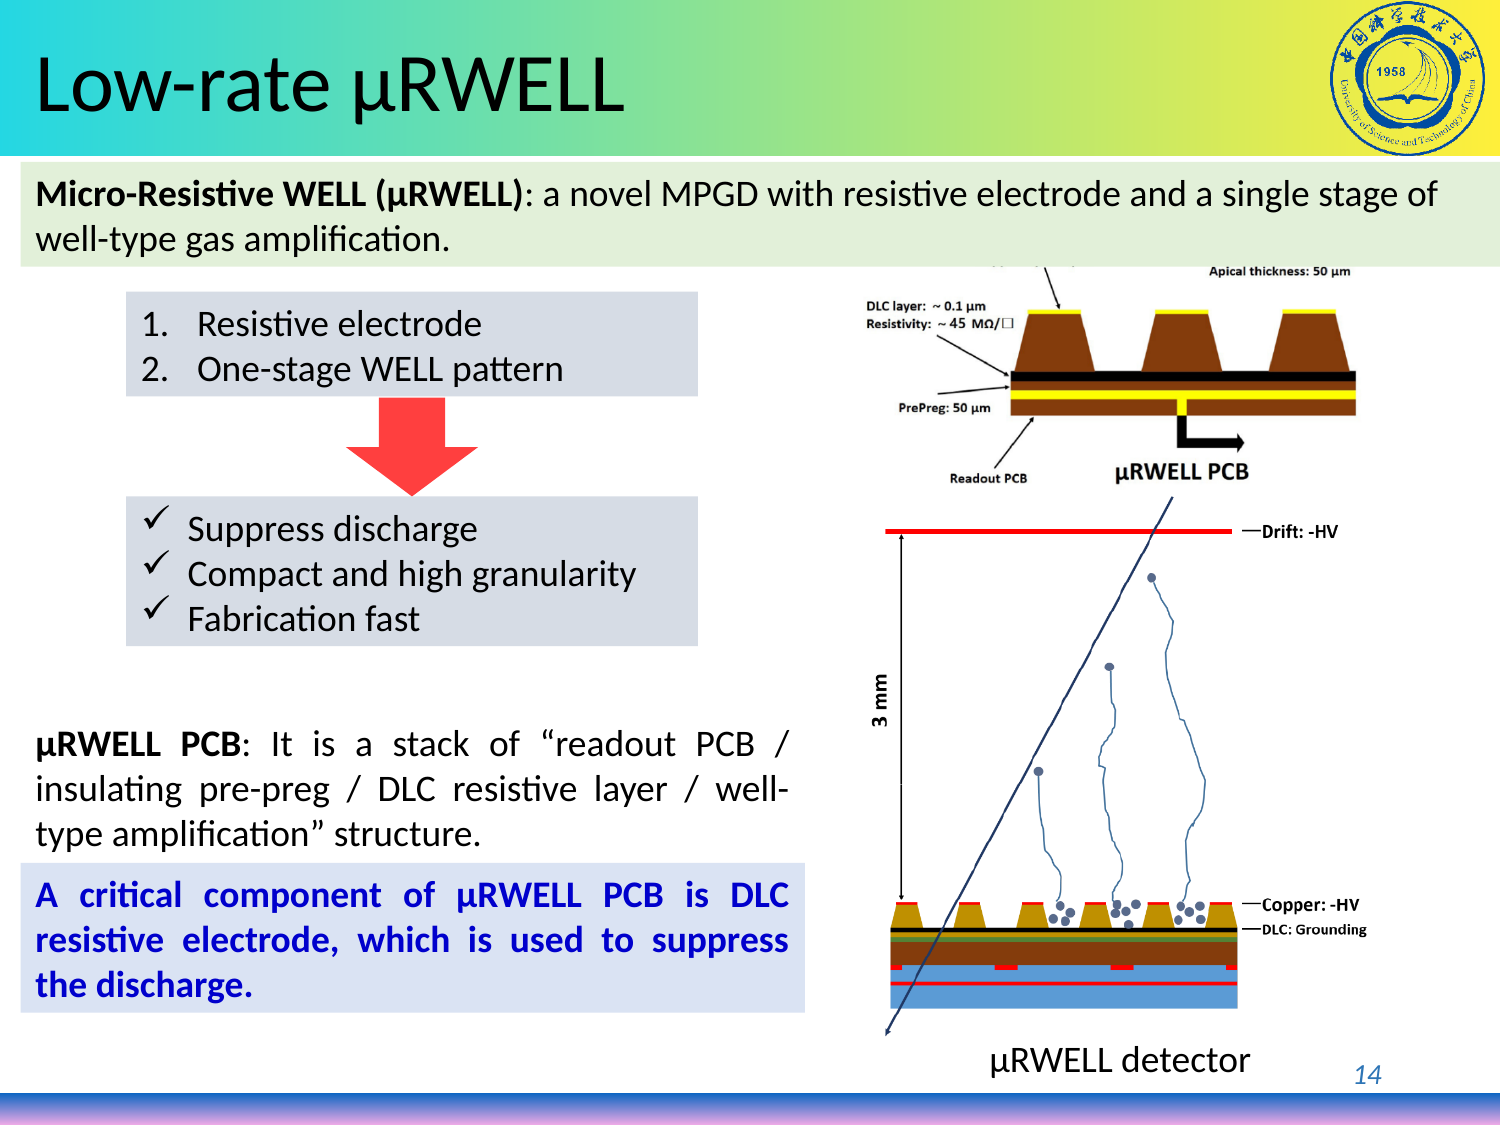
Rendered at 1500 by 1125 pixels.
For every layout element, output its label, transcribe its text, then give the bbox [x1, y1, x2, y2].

picture [1330, 1, 1485, 156]
text_box Suppress discharge Compact and high granularity Fabrication fast [126, 496, 698, 647]
text_box μRWELL detector [974, 1043, 1267, 1088]
slide_number 14 [1059, 1042, 1397, 1103]
text_box Micro-Resistive WELL (μRWELL): a novel MPGD with resistive electrode and a single stage of well-type gas amplification. [20, 161, 1500, 267]
picture [857, 222, 1384, 1043]
text_box μRWELL PCB: It is a stack of “readout PCB / insulating pre-preg / DLC resistive layer / well-type amplification” structure. [20, 711, 805, 862]
text_box Low-rate μRWELL [20, 31, 1315, 119]
text_box [342, 396, 482, 498]
text_box A critical component of μRWELL PCB is DLC resistive electrode, which is used to suppress the discharge. [20, 862, 805, 1013]
text_box Resistive electrode One-stage WELL pattern [126, 291, 698, 397]
